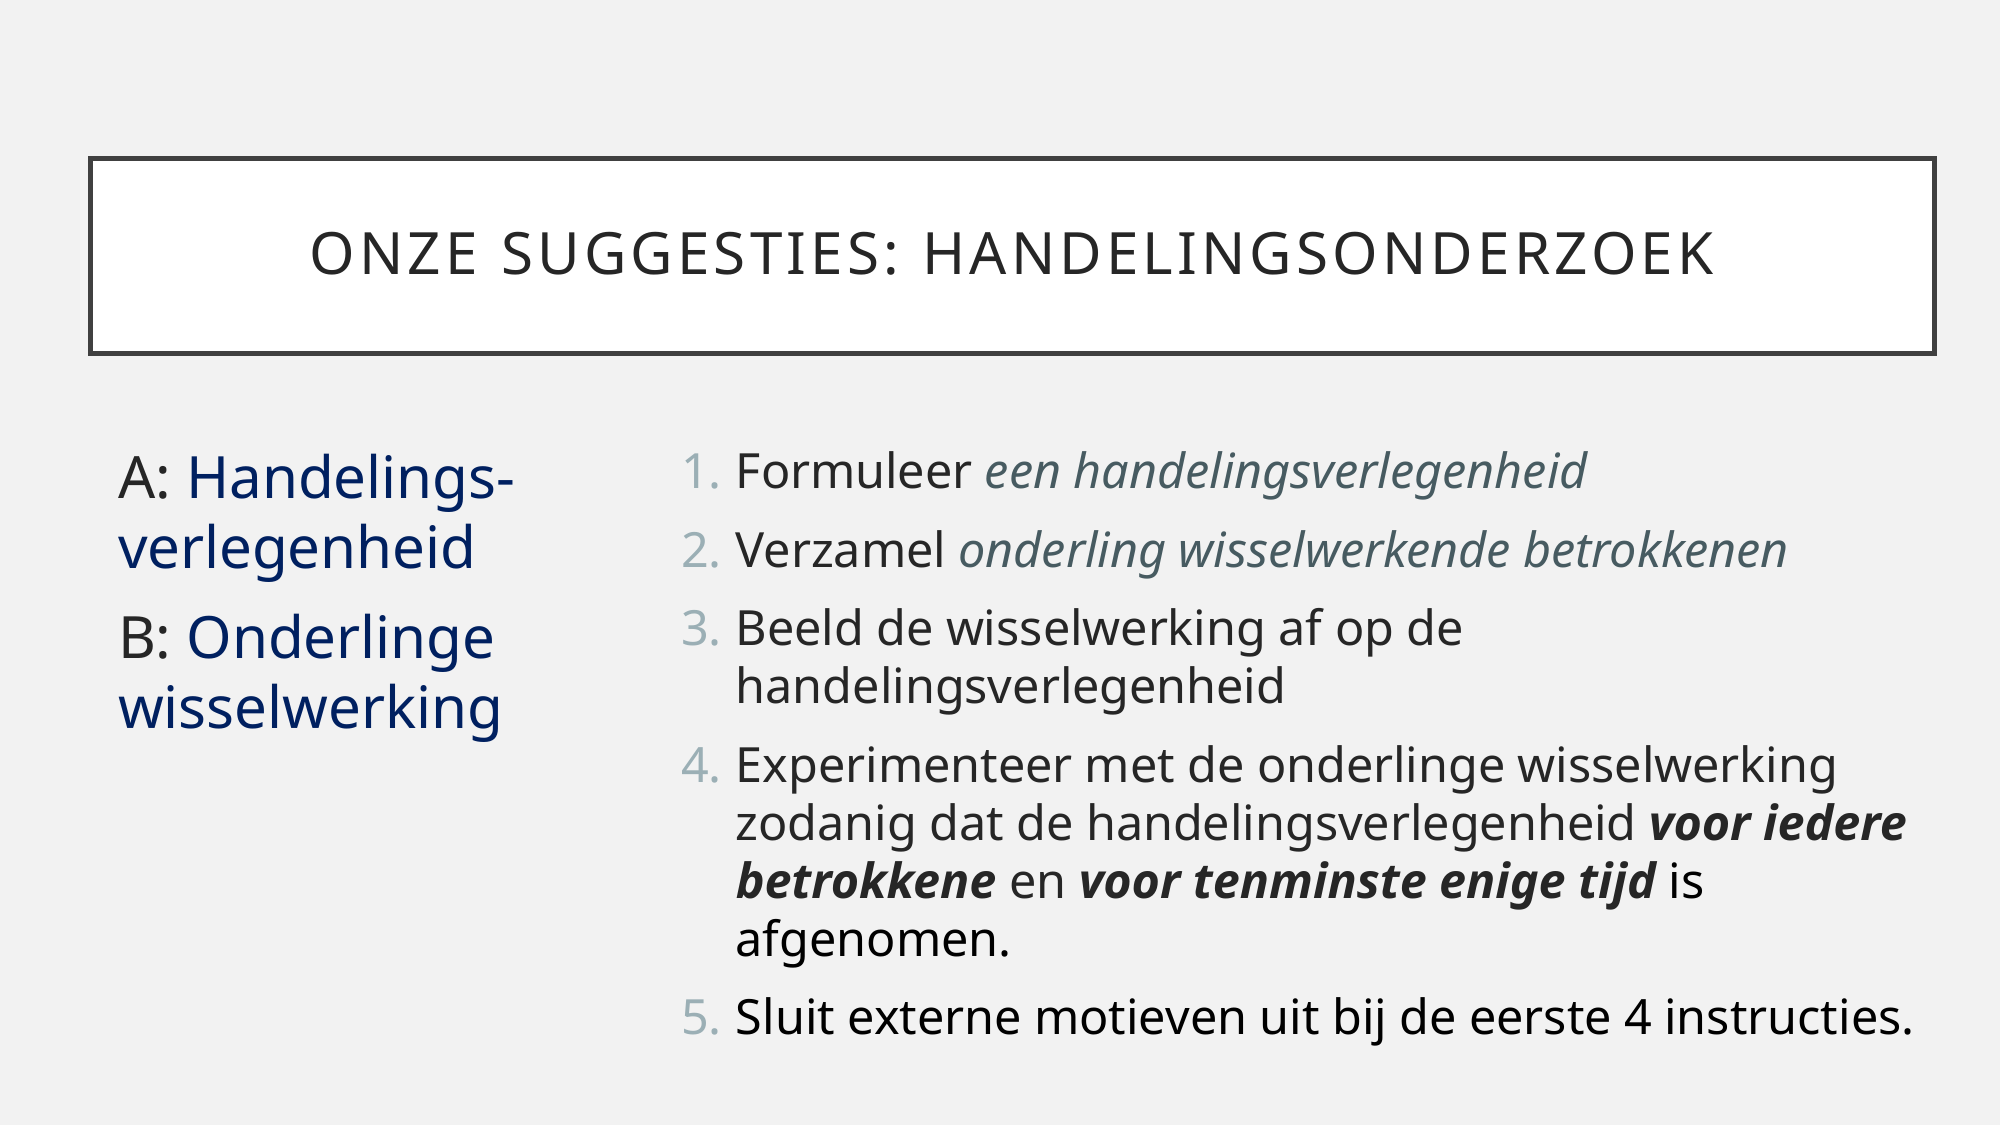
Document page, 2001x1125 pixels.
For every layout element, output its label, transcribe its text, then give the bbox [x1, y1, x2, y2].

list A: Handelings-verlegenheid B: Onderlinge wisselwerking [65, 432, 602, 942]
title Onze suggesties: handelingsonderzoek [88, 156, 1937, 356]
list Formuleer een handelingsverlegenheid Verzamel onderling wisselwerkende betrokkenen Beeld de wisselwerking af op de handelingsverlegenheid Experimenteer met de onderlinge wisselwerking zodanig dat de handelingsverlegenheid voor iedere betrokkene en voor tenminste enige tijd is afgenomen. Sluit externe motieven uit bij de eerste 4 instructies. [666, 432, 1935, 1113]
